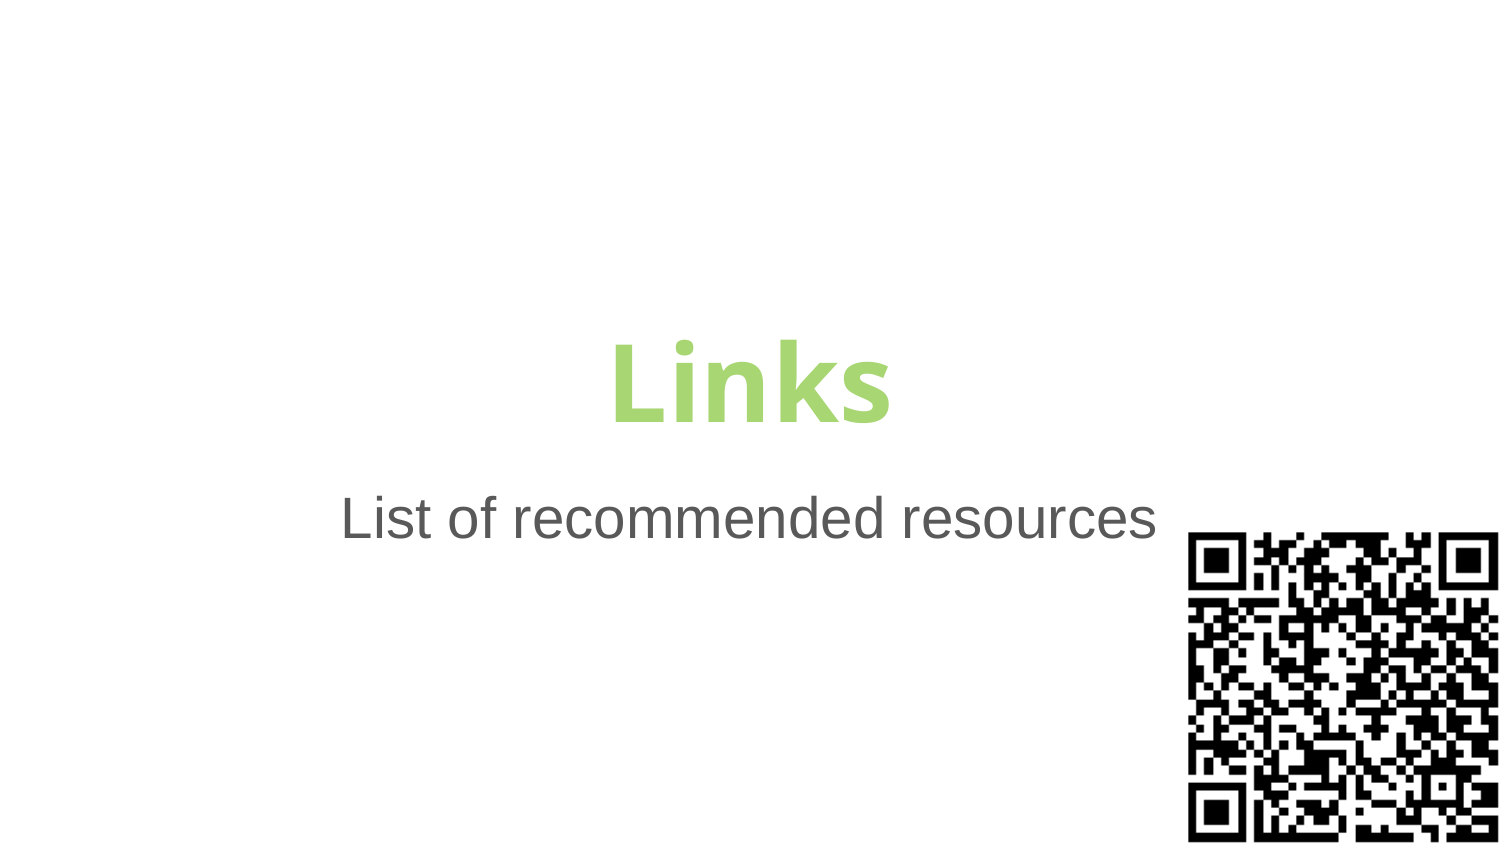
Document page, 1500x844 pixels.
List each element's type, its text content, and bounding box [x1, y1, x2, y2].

subtitle List of recommended resources [51, 464, 1449, 595]
picture [1187, 530, 1500, 844]
title Links [51, 122, 1449, 459]
